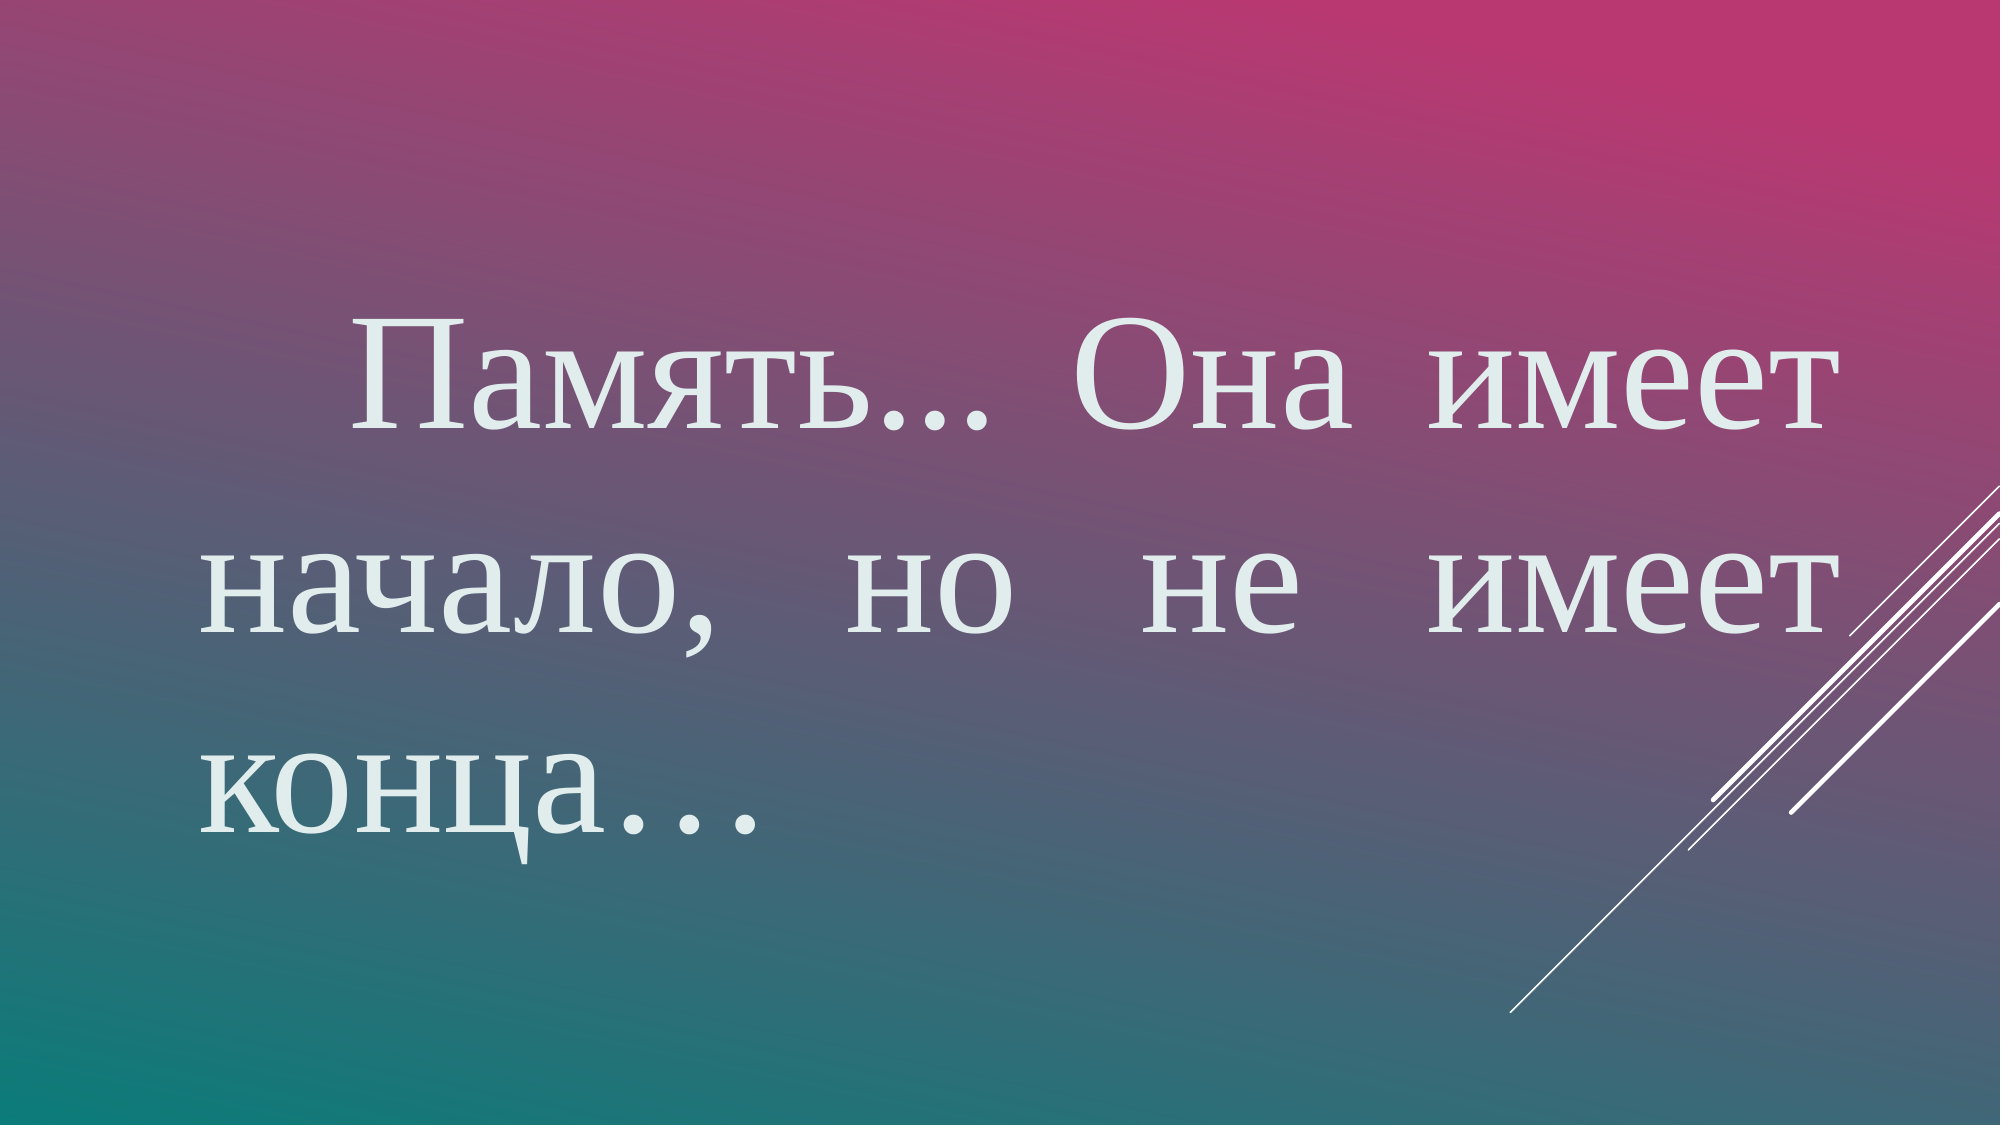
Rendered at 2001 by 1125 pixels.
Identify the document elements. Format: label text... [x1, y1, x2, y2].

text_box Память... Она имеет начало, но не имеет конца… [183, 238, 1859, 873]
